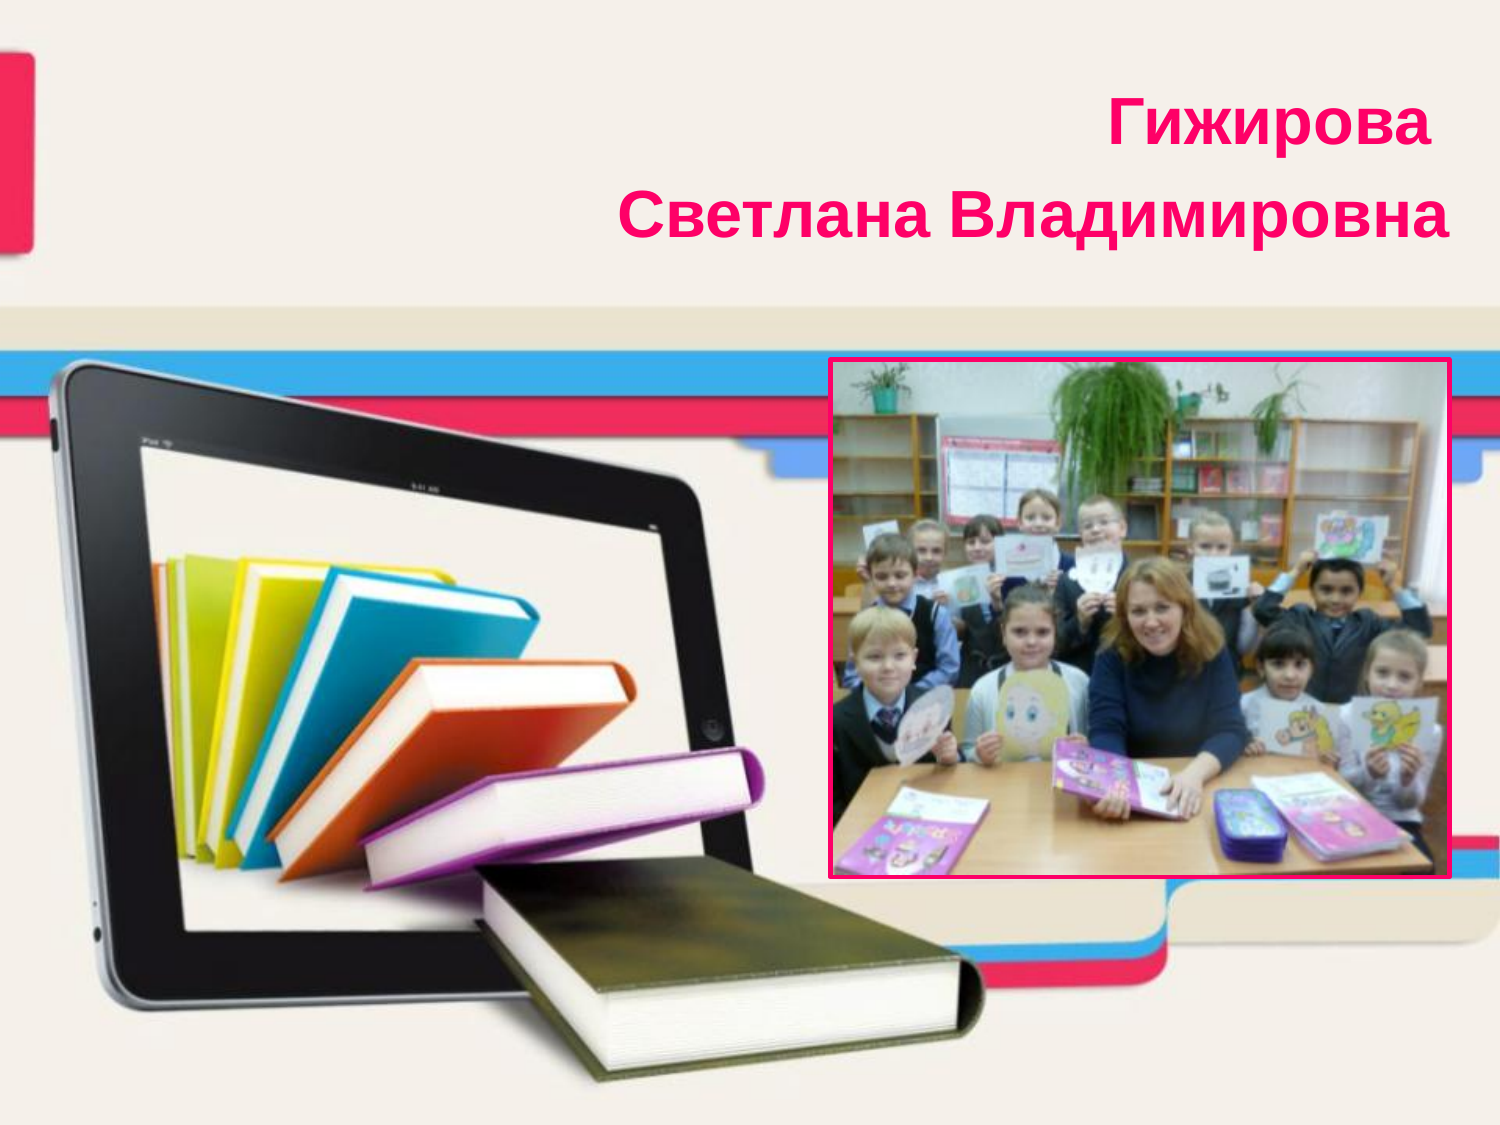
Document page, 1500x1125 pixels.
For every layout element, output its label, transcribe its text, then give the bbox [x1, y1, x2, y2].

picture [0, 0, 1500, 1125]
list Гижирова Светлана Владимировна [445, 70, 1465, 211]
